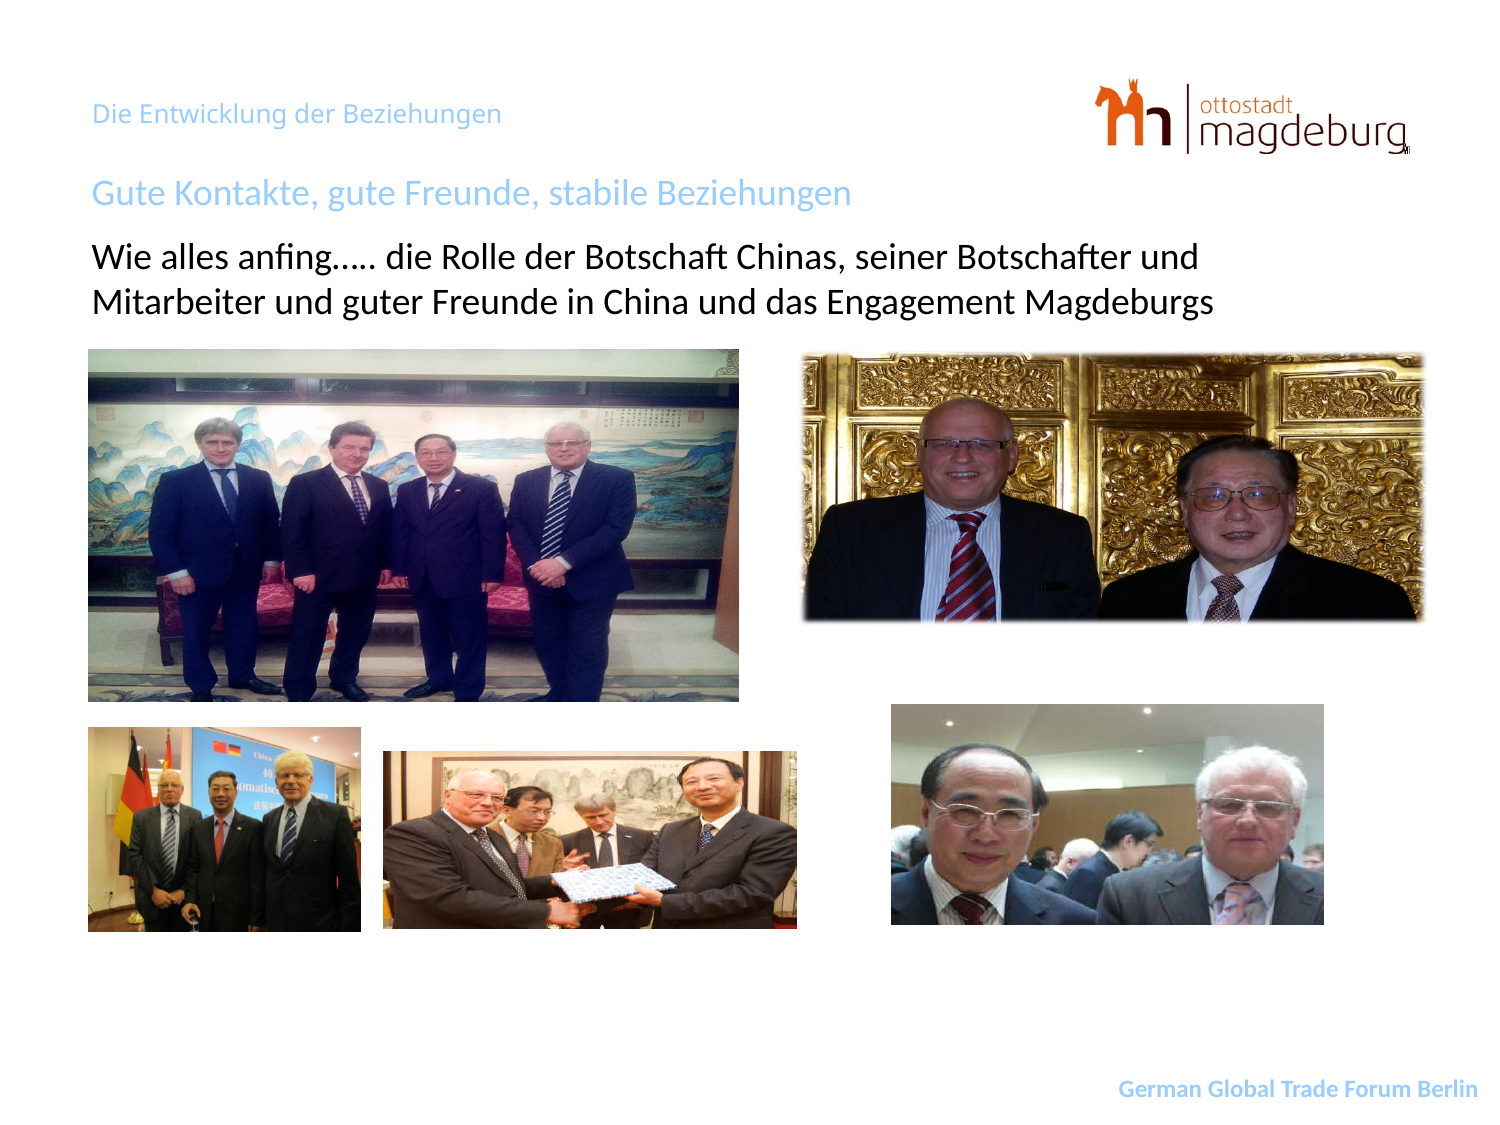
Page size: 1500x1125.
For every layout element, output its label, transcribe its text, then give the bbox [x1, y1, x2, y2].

picture [1080, 54, 1436, 185]
picture [796, 349, 1429, 626]
picture [383, 751, 798, 930]
text_box Gute Kontakte, gute Freunde, stabile Beziehungen Wie alles anfing….. die Rolle der Botschaft Chinas, seiner Botschafter und Mitarbeiter und guter Freunde in China und das Engagement Magdeburgs [76, 160, 1341, 330]
picture [88, 349, 739, 702]
picture [891, 703, 1324, 925]
picture [88, 727, 361, 932]
text_box German Global Trade Forum Berlin [29, 1064, 1500, 1110]
title Die Entwicklung der Beziehungen [76, 90, 1075, 160]
